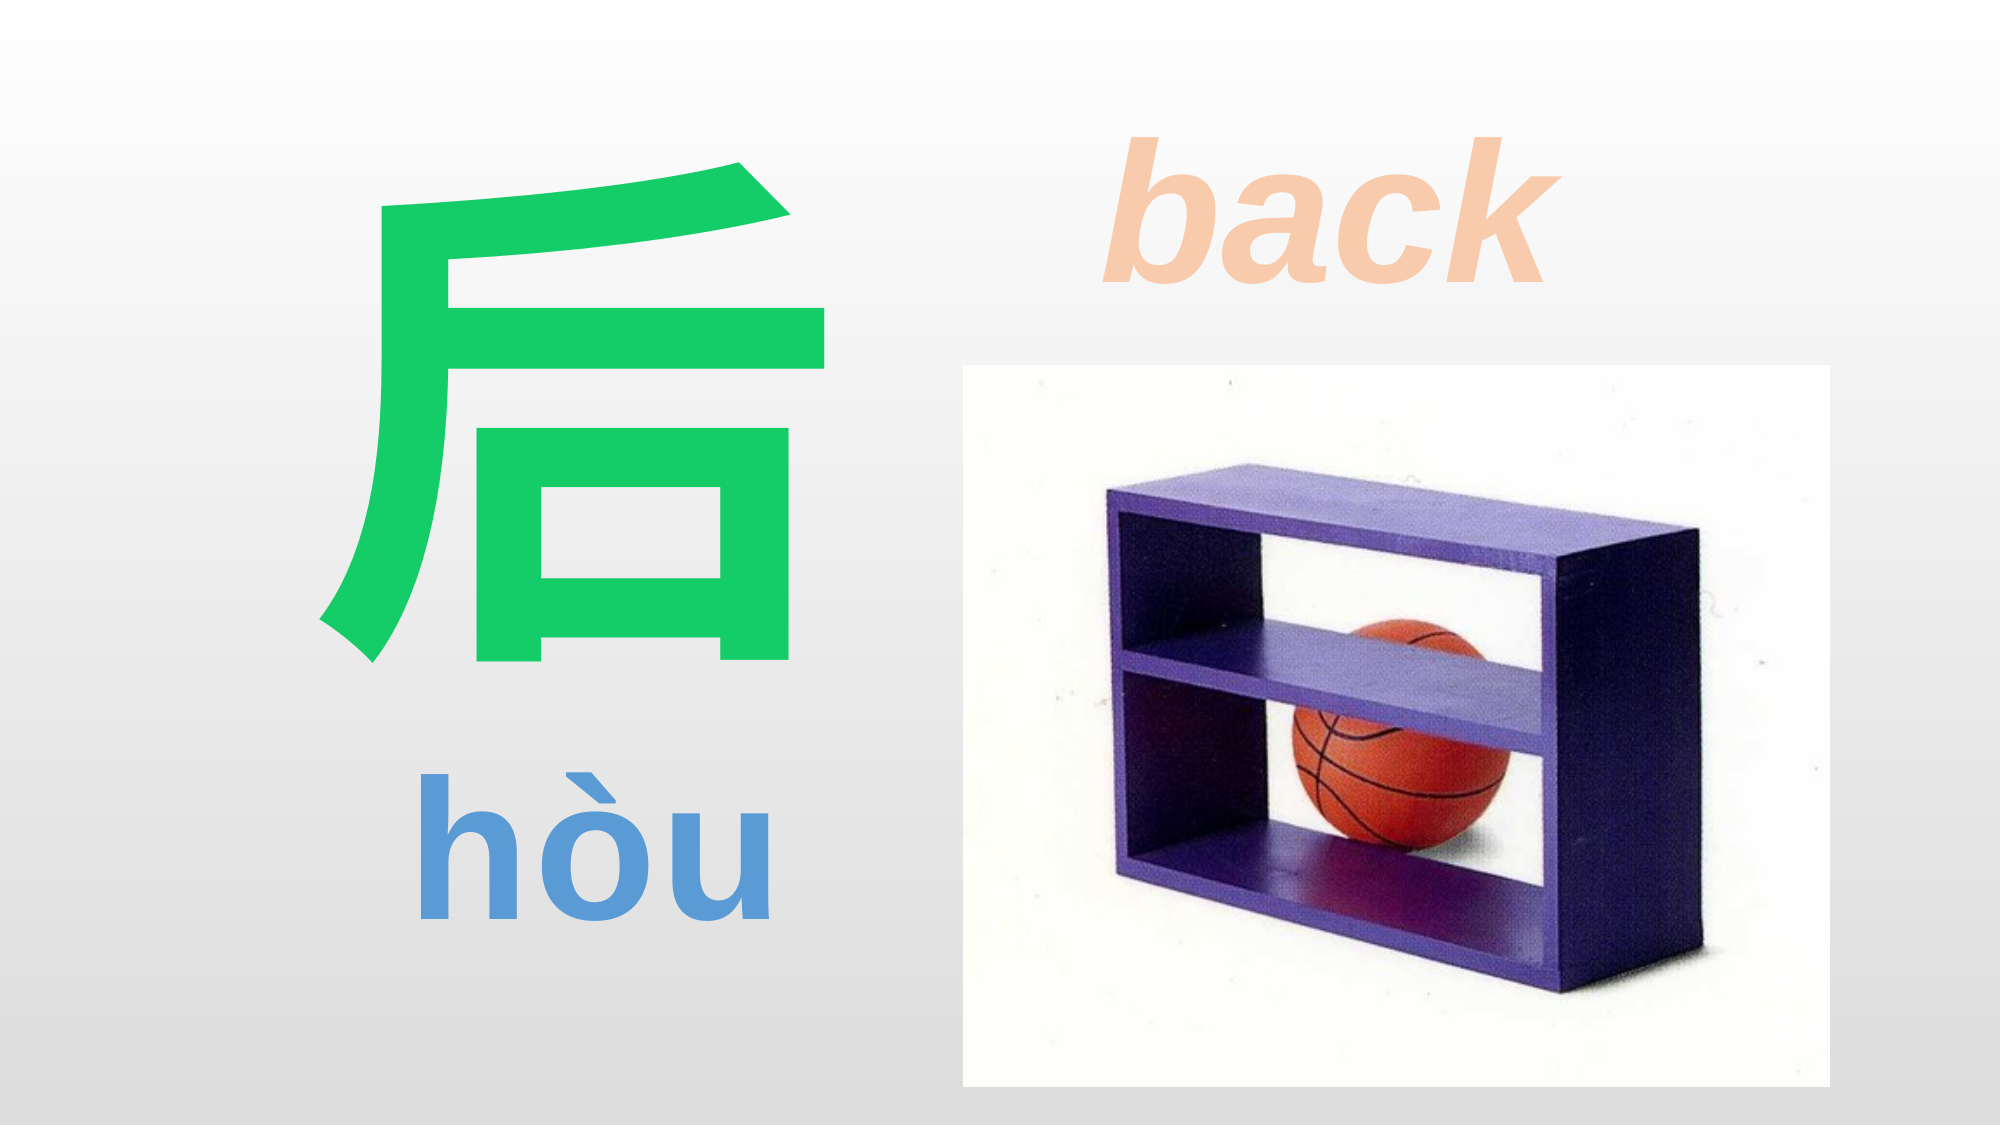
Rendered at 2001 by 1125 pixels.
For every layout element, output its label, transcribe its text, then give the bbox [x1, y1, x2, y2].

subtitle hòu [22, 663, 1276, 1125]
title 后 [22, 75, 1153, 629]
text_box back [1084, 74, 1936, 330]
picture [962, 365, 1830, 1087]
